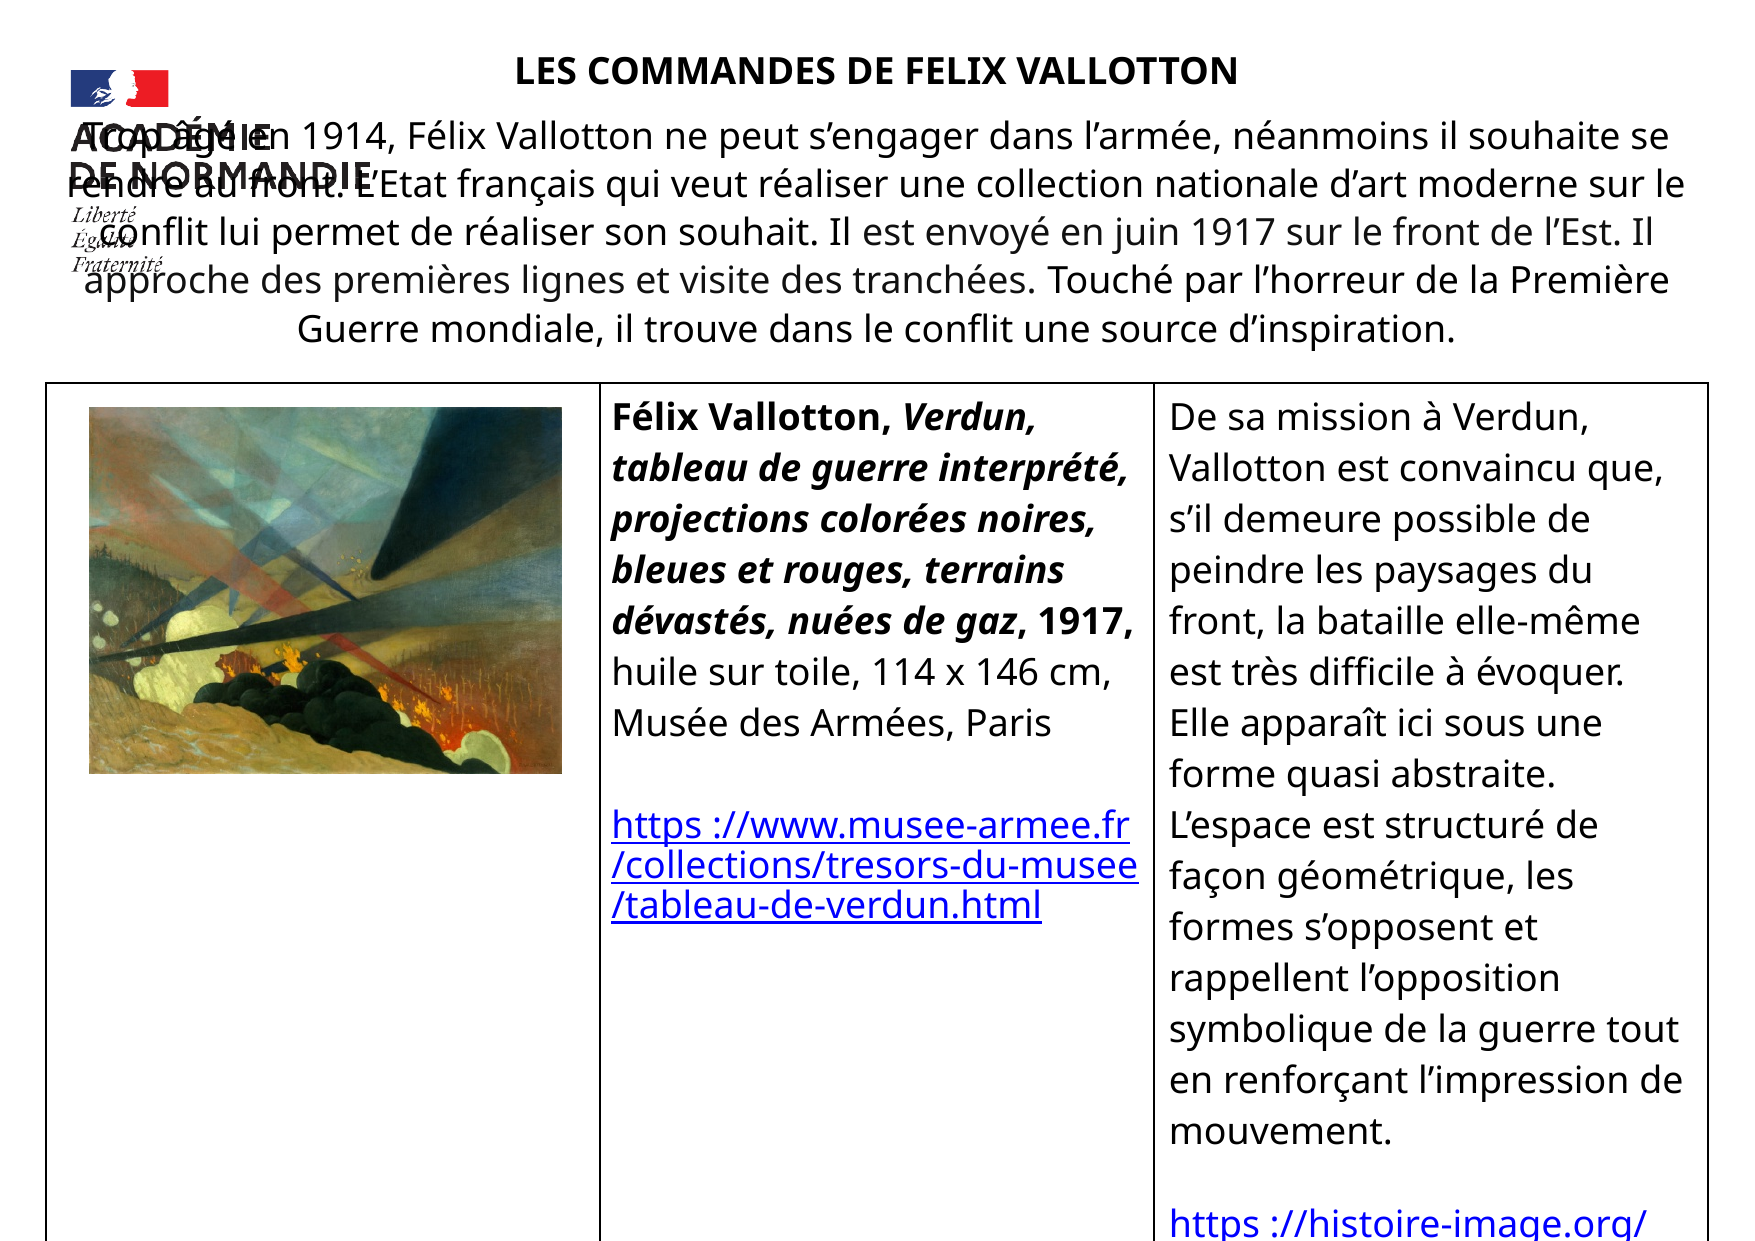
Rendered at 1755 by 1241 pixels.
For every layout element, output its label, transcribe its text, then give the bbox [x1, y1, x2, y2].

table_header [47, 384, 599, 1241]
picture [89, 407, 563, 775]
text_box LES COMMANDES DE FELIX VALLOTTON Trop âgé en 1914, Félix Vallotton ne peut s’engager dans l’armée, néanmoins il souhaite se rendre au front. L’Etat français qui veut réaliser une collection nationale d’art moderne sur le conflit lui permet de réaliser son souhait. Il est envoyé en juin 1917 sur le front de l’Est. Il approche des premières lignes et visite des tranchées. Touché par l’horreur de la Première Guerre mondiale, il trouve dans le conflit une source d’inspiration. [45, 36, 1709, 382]
table_header Félix Vallotton, Verdun, tableau de guerre interprété, projections colorées noires, bleues et rouges, terrains dévastés, nuées de gaz, 1917, huile sur toile, 114 x 146 cm, Musée des Armées, Paris https ://www.musee-armee.fr/collections/tresors-du-musee/tableau-de-verdun.html [601, 384, 1153, 1241]
table_header De sa mission à Verdun, Vallotton est convaincu que, s’il demeure possible de peindre les paysages du front, la bataille elle-même est très difficile à évoquer. Elle apparaît ici sous une forme quasi abstraite. L’espace est structuré de façon géométrique, les formes s’opposent et rappellent l’opposition symbolique de la guerre tout en renforçant l’impression de mouvement. https ://histoire-image.org/etudes/verdun [1155, 384, 1707, 1241]
